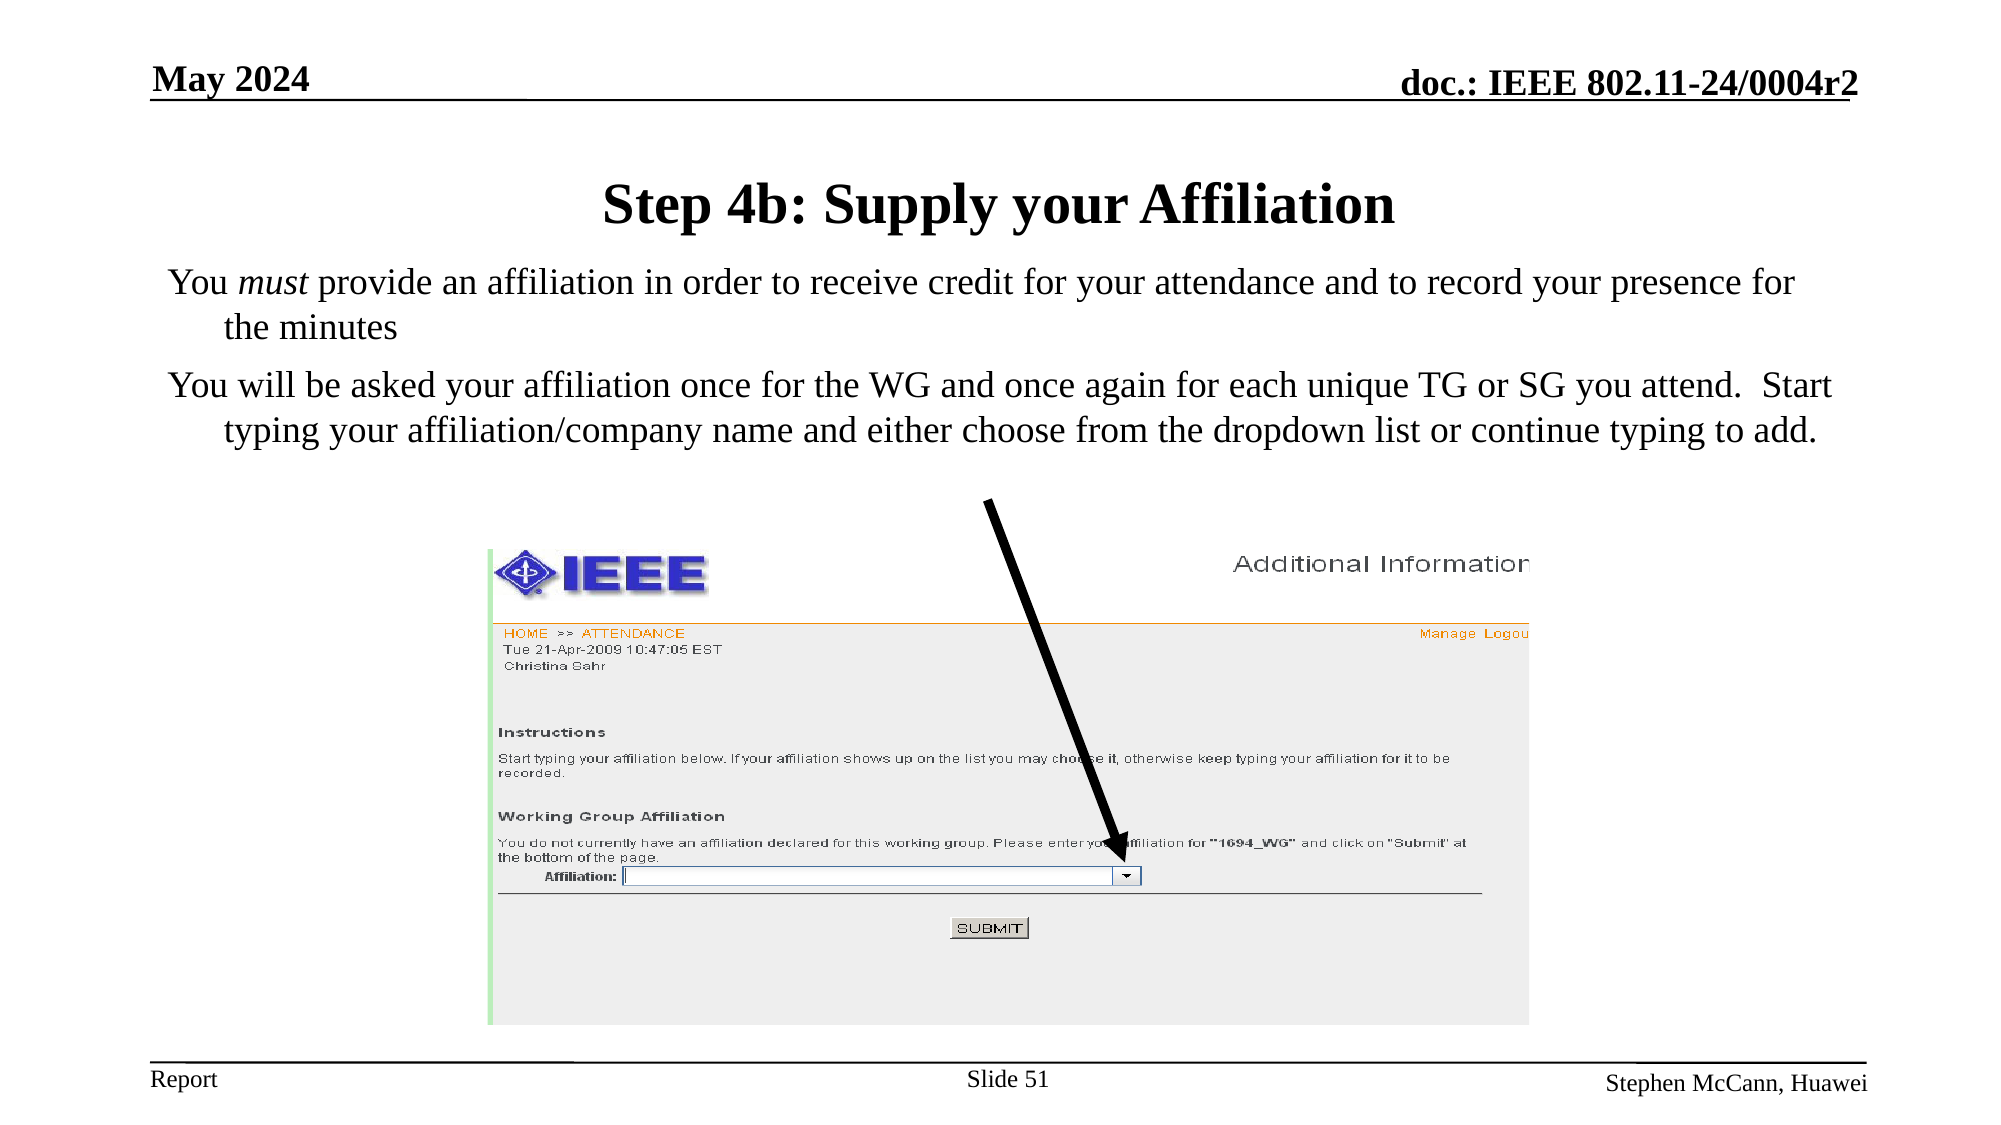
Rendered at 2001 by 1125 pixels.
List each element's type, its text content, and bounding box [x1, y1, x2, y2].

title Step 4b: Supply your Affiliation [149, 112, 1850, 288]
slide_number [152, 54, 563, 100]
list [487, 549, 1530, 1026]
slide_number Slide 51 [950, 1061, 1067, 1123]
footer Stephen McCann, Huawei [1283, 1066, 1869, 1108]
list You must provide an affiliation in order to receive credit for your attendance and to record your presence for the minutes You will be asked your affiliation once for the WG and once again for each unique TG or SG you attend. Start typing your affiliation/company name and either choose from the dropdown list or continue typing to add. [152, 249, 1853, 513]
